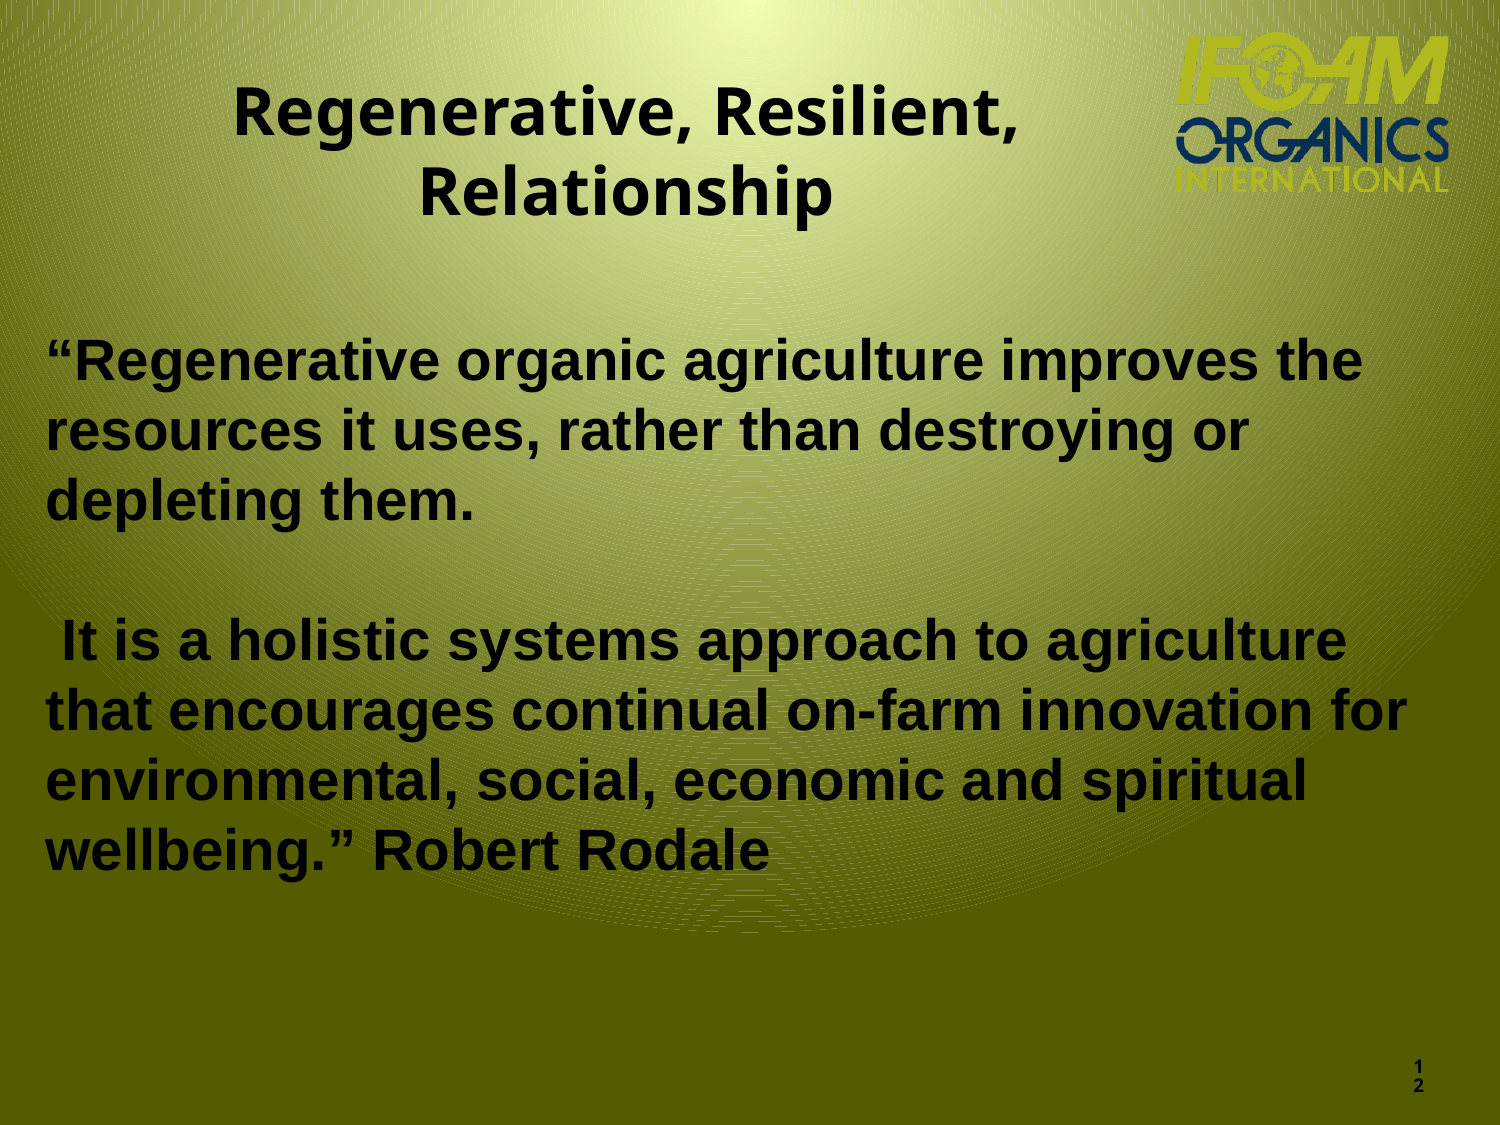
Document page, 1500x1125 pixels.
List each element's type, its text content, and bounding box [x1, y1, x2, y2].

text_box Regenerative, Resilient, Relationship [99, 61, 1153, 236]
title “Regenerative organic agriculture improves the resources it uses, rather than destroying or depleting them. It is a holistic systems approach to agriculture that encourages continual on-farm innovation for environmental, social, economic and spiritual wellbeing.” Robert Rodale [30, 402, 1481, 942]
